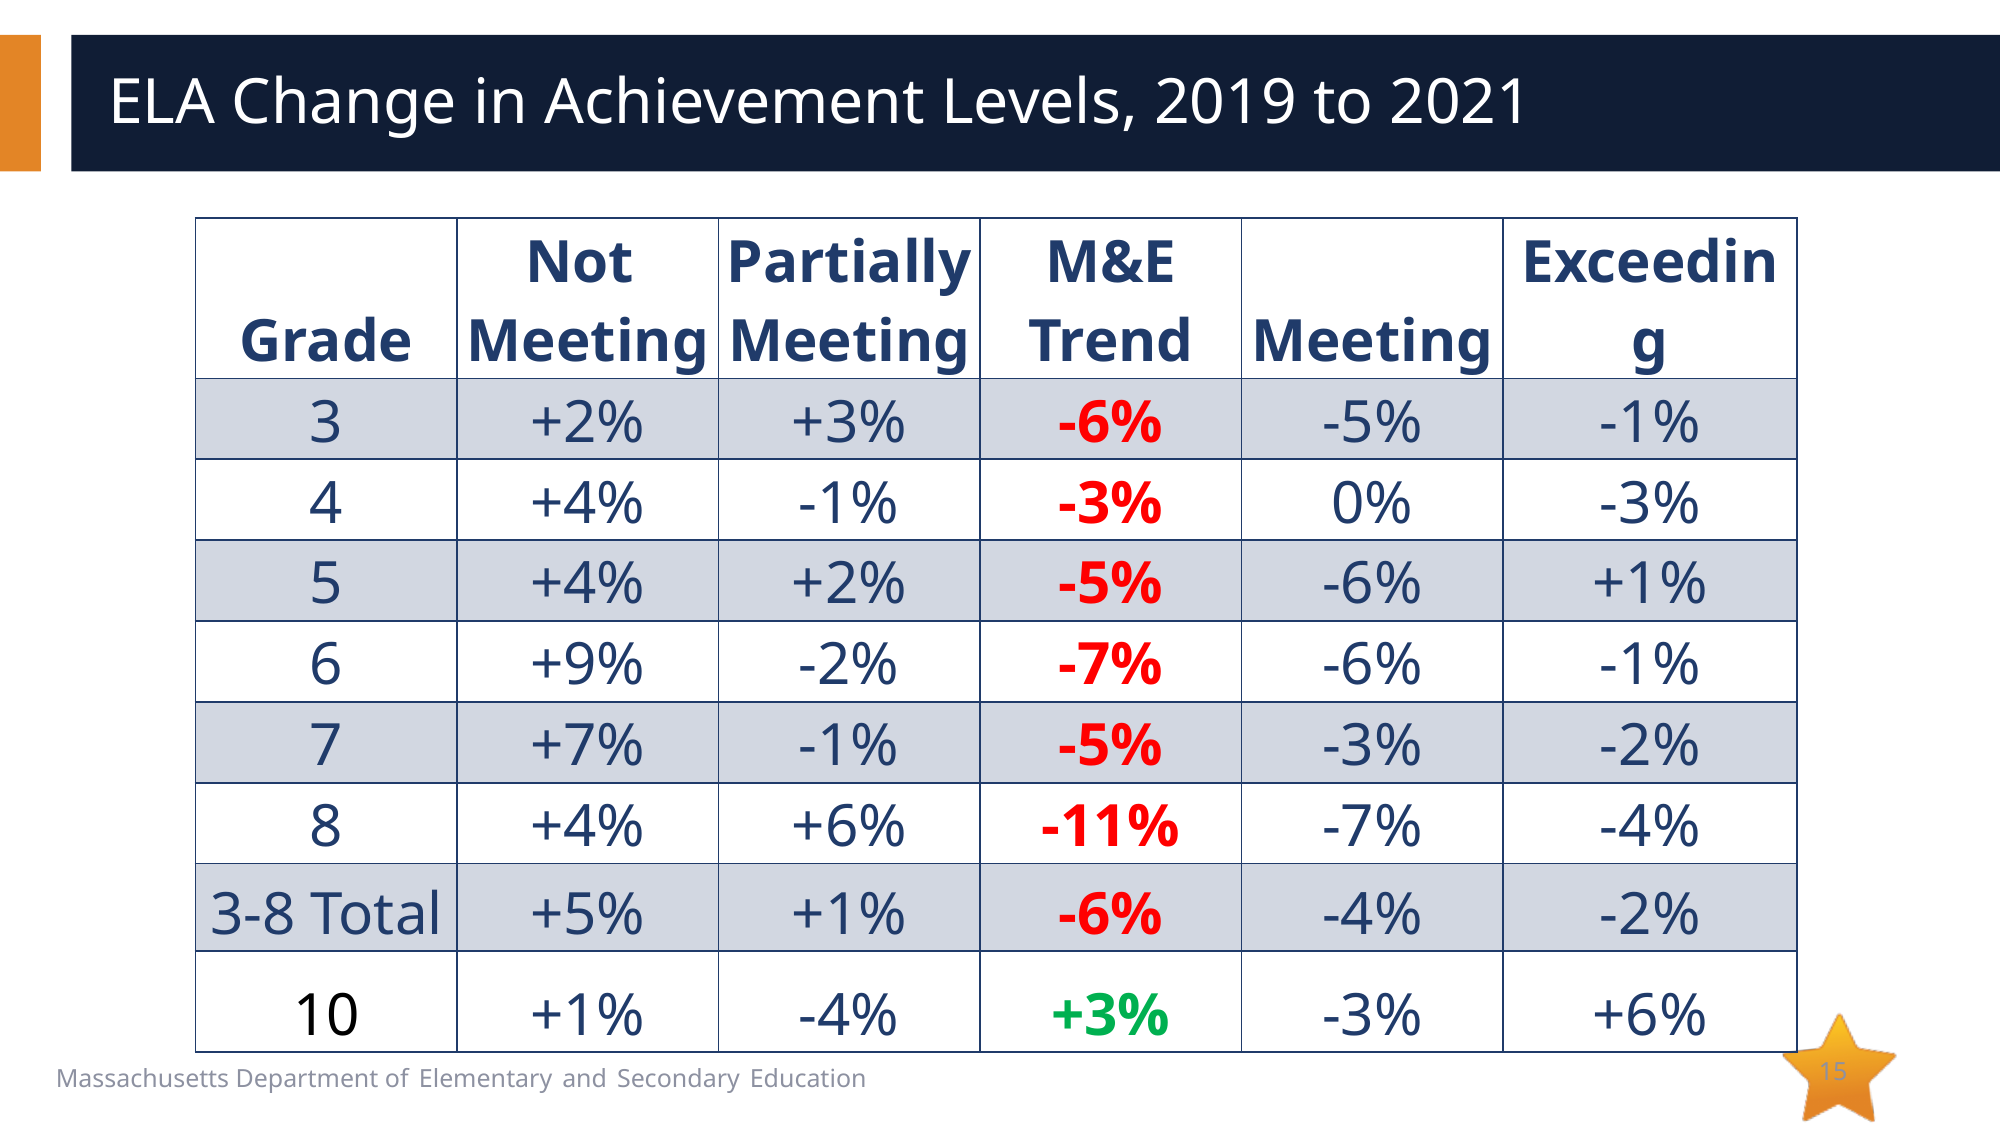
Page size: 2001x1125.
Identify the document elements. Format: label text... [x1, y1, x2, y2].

picture [1783, 1000, 1909, 1125]
table_cell -1% [719, 460, 979, 539]
table_header Meeting [1242, 219, 1502, 378]
table_cell 4 [196, 460, 456, 539]
table_cell +5% [458, 864, 718, 950]
table_cell +1% [458, 952, 718, 1051]
table_cell -2% [719, 622, 979, 701]
table_cell 7 [196, 703, 456, 782]
table_cell +2% [458, 379, 718, 458]
table_cell -7% [981, 622, 1241, 701]
table_cell -2% [1504, 864, 1796, 950]
table_cell +3% [981, 952, 1241, 1051]
table_cell -2% [1504, 703, 1796, 782]
table_cell +4% [458, 541, 718, 620]
table_header Not Meeting [458, 219, 718, 378]
table_cell -6% [1242, 541, 1502, 620]
table_cell -3% [1242, 952, 1502, 1051]
table_cell +3% [719, 379, 979, 458]
table_cell +2% [719, 541, 979, 620]
table_cell -4% [1504, 784, 1796, 863]
table_header M&E Trend [981, 219, 1241, 378]
slide_number 15 [1412, 1042, 1863, 1103]
table_cell 6 [196, 622, 456, 701]
table_header Grade [196, 219, 456, 378]
table_cell -6% [981, 379, 1241, 458]
table_cell 3-8 Total [196, 864, 456, 950]
table_cell +6% [1504, 952, 1796, 1042]
table_cell -4% [719, 952, 979, 1051]
table_cell +1% [719, 864, 979, 950]
table_cell +1% [1504, 541, 1796, 620]
table_cell +7% [458, 703, 718, 782]
table_cell -7% [1242, 784, 1502, 863]
table_cell -6% [981, 864, 1241, 950]
table_cell -3% [981, 460, 1241, 539]
table_cell -4% [1242, 864, 1502, 950]
table_cell +4% [458, 784, 718, 863]
table_cell -5% [981, 541, 1241, 620]
table_cell 8 [196, 784, 456, 863]
table_cell +4% [458, 460, 718, 539]
table_cell +9% [458, 622, 718, 701]
table_header Exceeding [1504, 219, 1796, 378]
table_cell 3 [196, 379, 456, 458]
table_cell 0% [1242, 460, 1502, 539]
table_cell +6% [719, 784, 979, 863]
table_header Partially Meeting [719, 219, 979, 378]
table_cell 5 [196, 541, 456, 620]
title ELA Change in Achievement Levels, 2019 to 2021 [93, 47, 1959, 159]
table_cell -1% [719, 703, 979, 782]
table_cell 10 [196, 952, 456, 1051]
table_cell -6% [1242, 622, 1502, 701]
table_cell -1% [1504, 379, 1796, 458]
table_cell -3% [1242, 703, 1502, 782]
table_cell -1% [1504, 622, 1796, 701]
table_cell -5% [981, 703, 1241, 782]
table_cell -11% [981, 784, 1241, 863]
table_cell -5% [1242, 379, 1502, 458]
table_cell -3% [1504, 460, 1796, 539]
